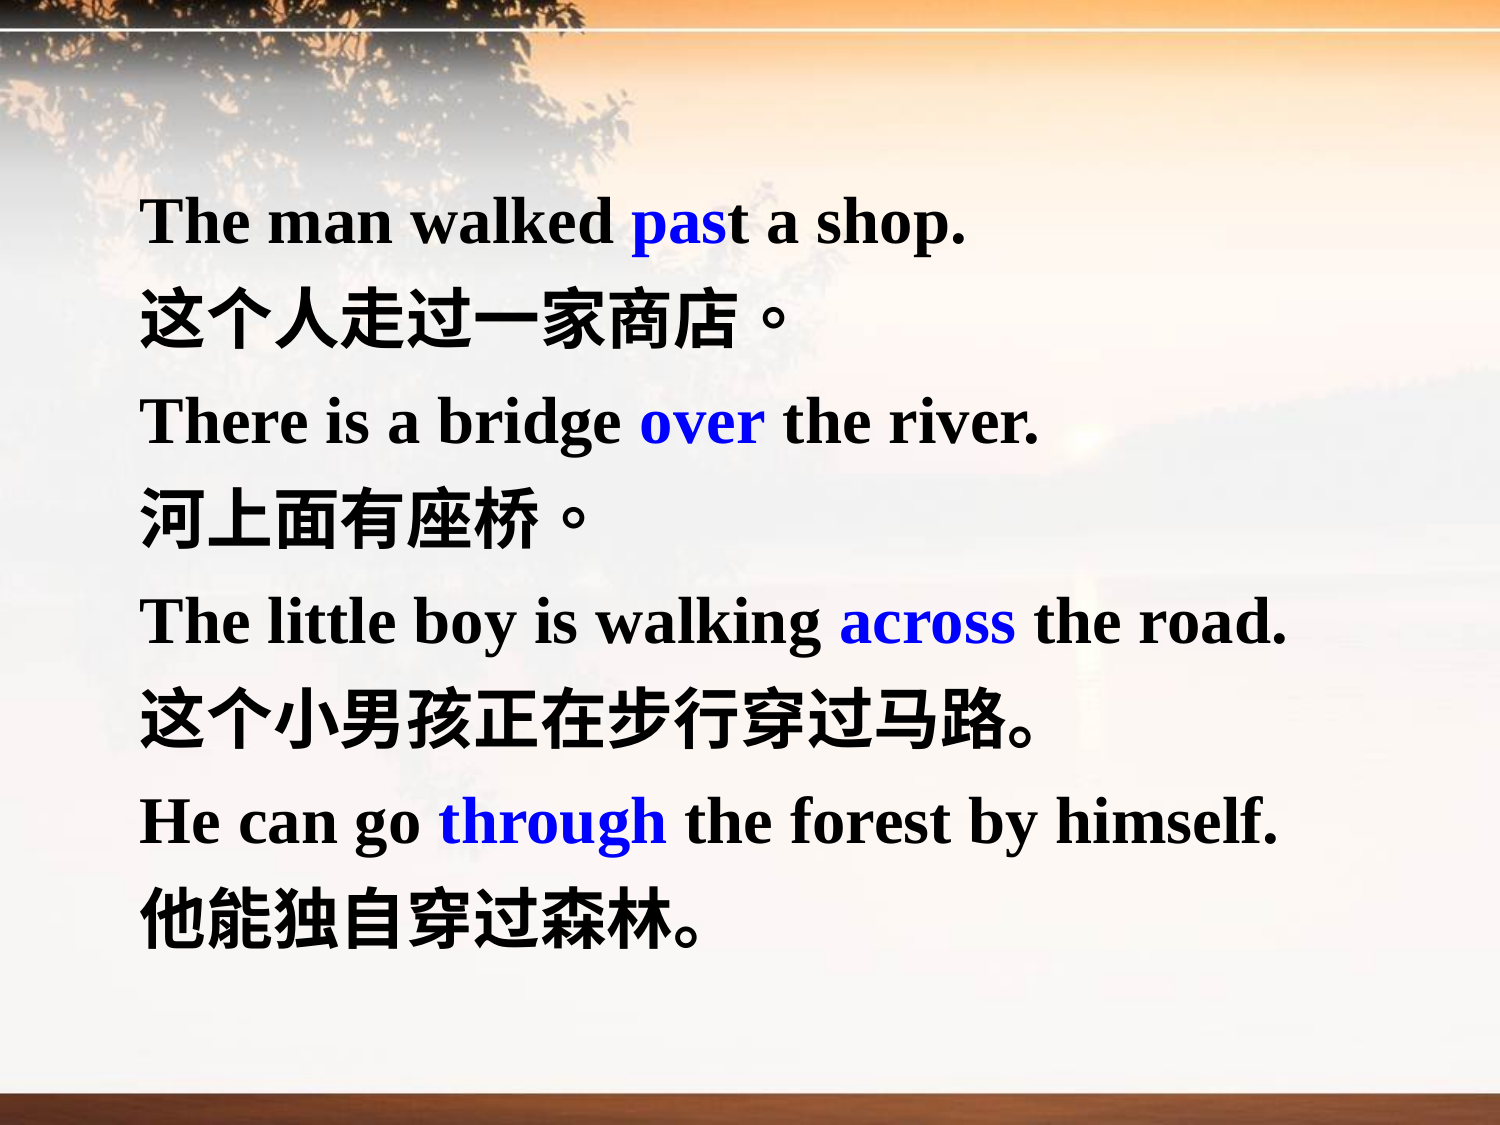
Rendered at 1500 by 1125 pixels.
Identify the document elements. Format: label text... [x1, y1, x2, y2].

text_box The man walked past a shop. 这个人走过一家商店。 There is a bridge over the river. 河上面有座桥。 The little boy is walking across the road. 这个小男孩正在步行穿过马路。 He can go through the forest by himself. 他能独自穿过森林。 [125, 149, 1363, 965]
picture [0, 0, 1500, 1125]
